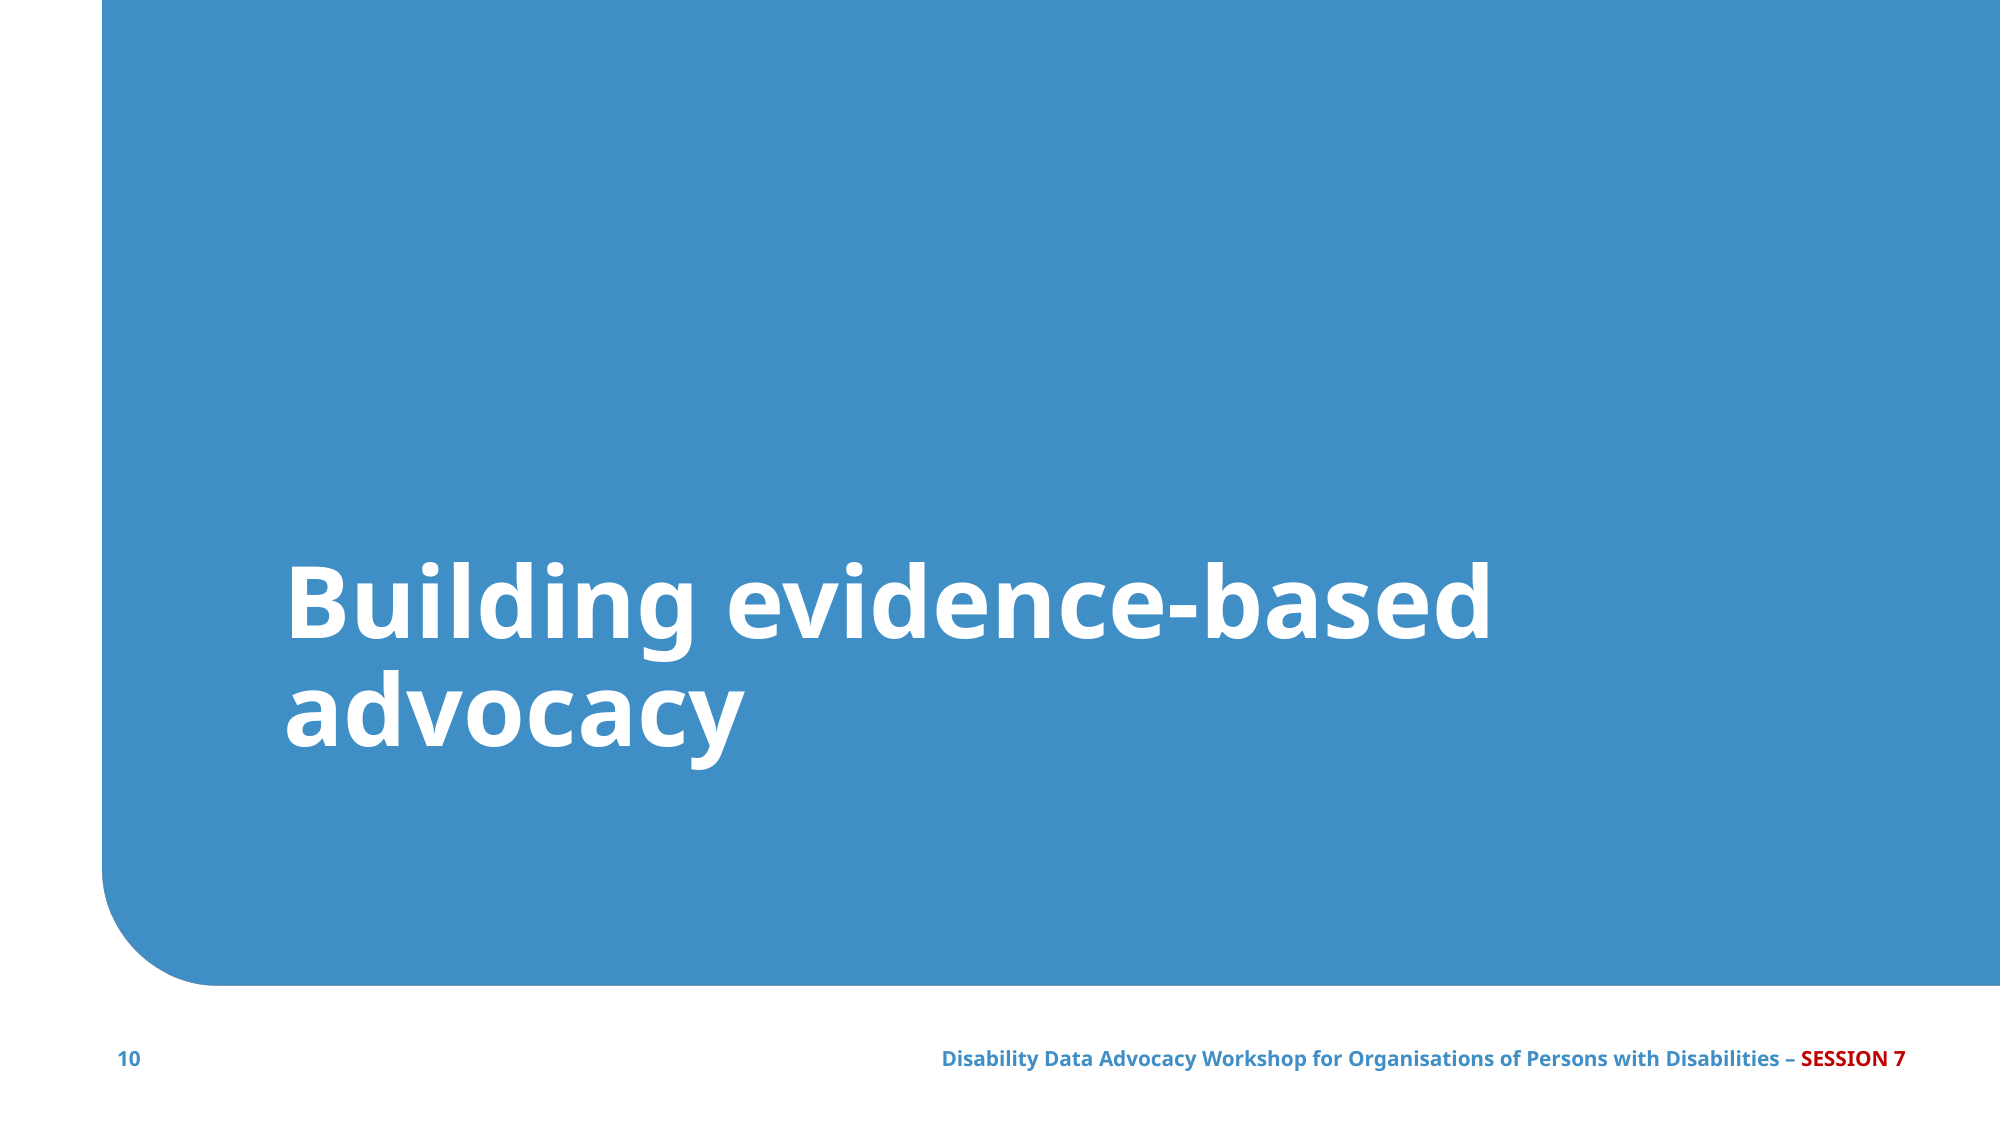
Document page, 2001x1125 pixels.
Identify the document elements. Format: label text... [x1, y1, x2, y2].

text_box 10 [102, 1038, 434, 1082]
text_box Disability Data Advocacy Workshop for Organisations of Persons with Disabilities – SESSION 7 [545, 1038, 1921, 1104]
picture [102, 0, 2000, 987]
